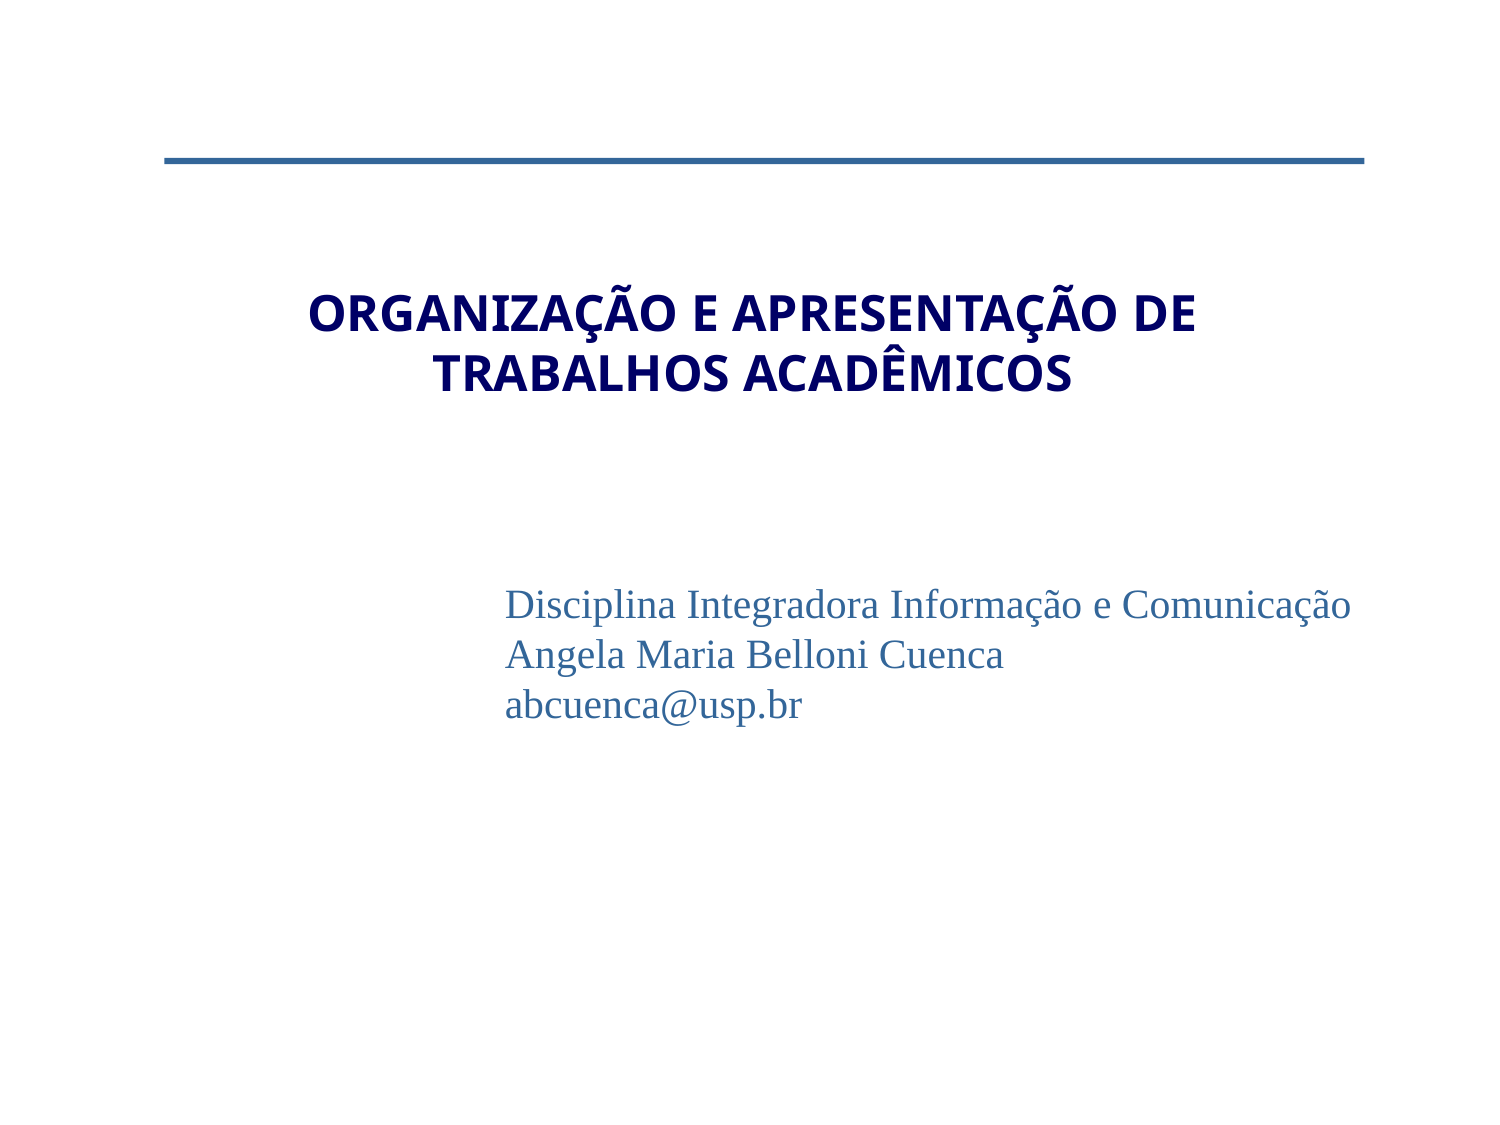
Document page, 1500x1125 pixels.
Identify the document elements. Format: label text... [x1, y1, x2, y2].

text_box Disciplina Integradora Informação e Comunicação Angela Maria Belloni Cuenca abcuenca@usp.br [490, 569, 1375, 735]
text_box ORGANIZAÇÃO E APRESENTAÇÃO DE TRABALHOS ACADÊMICOS [17, 273, 1500, 409]
